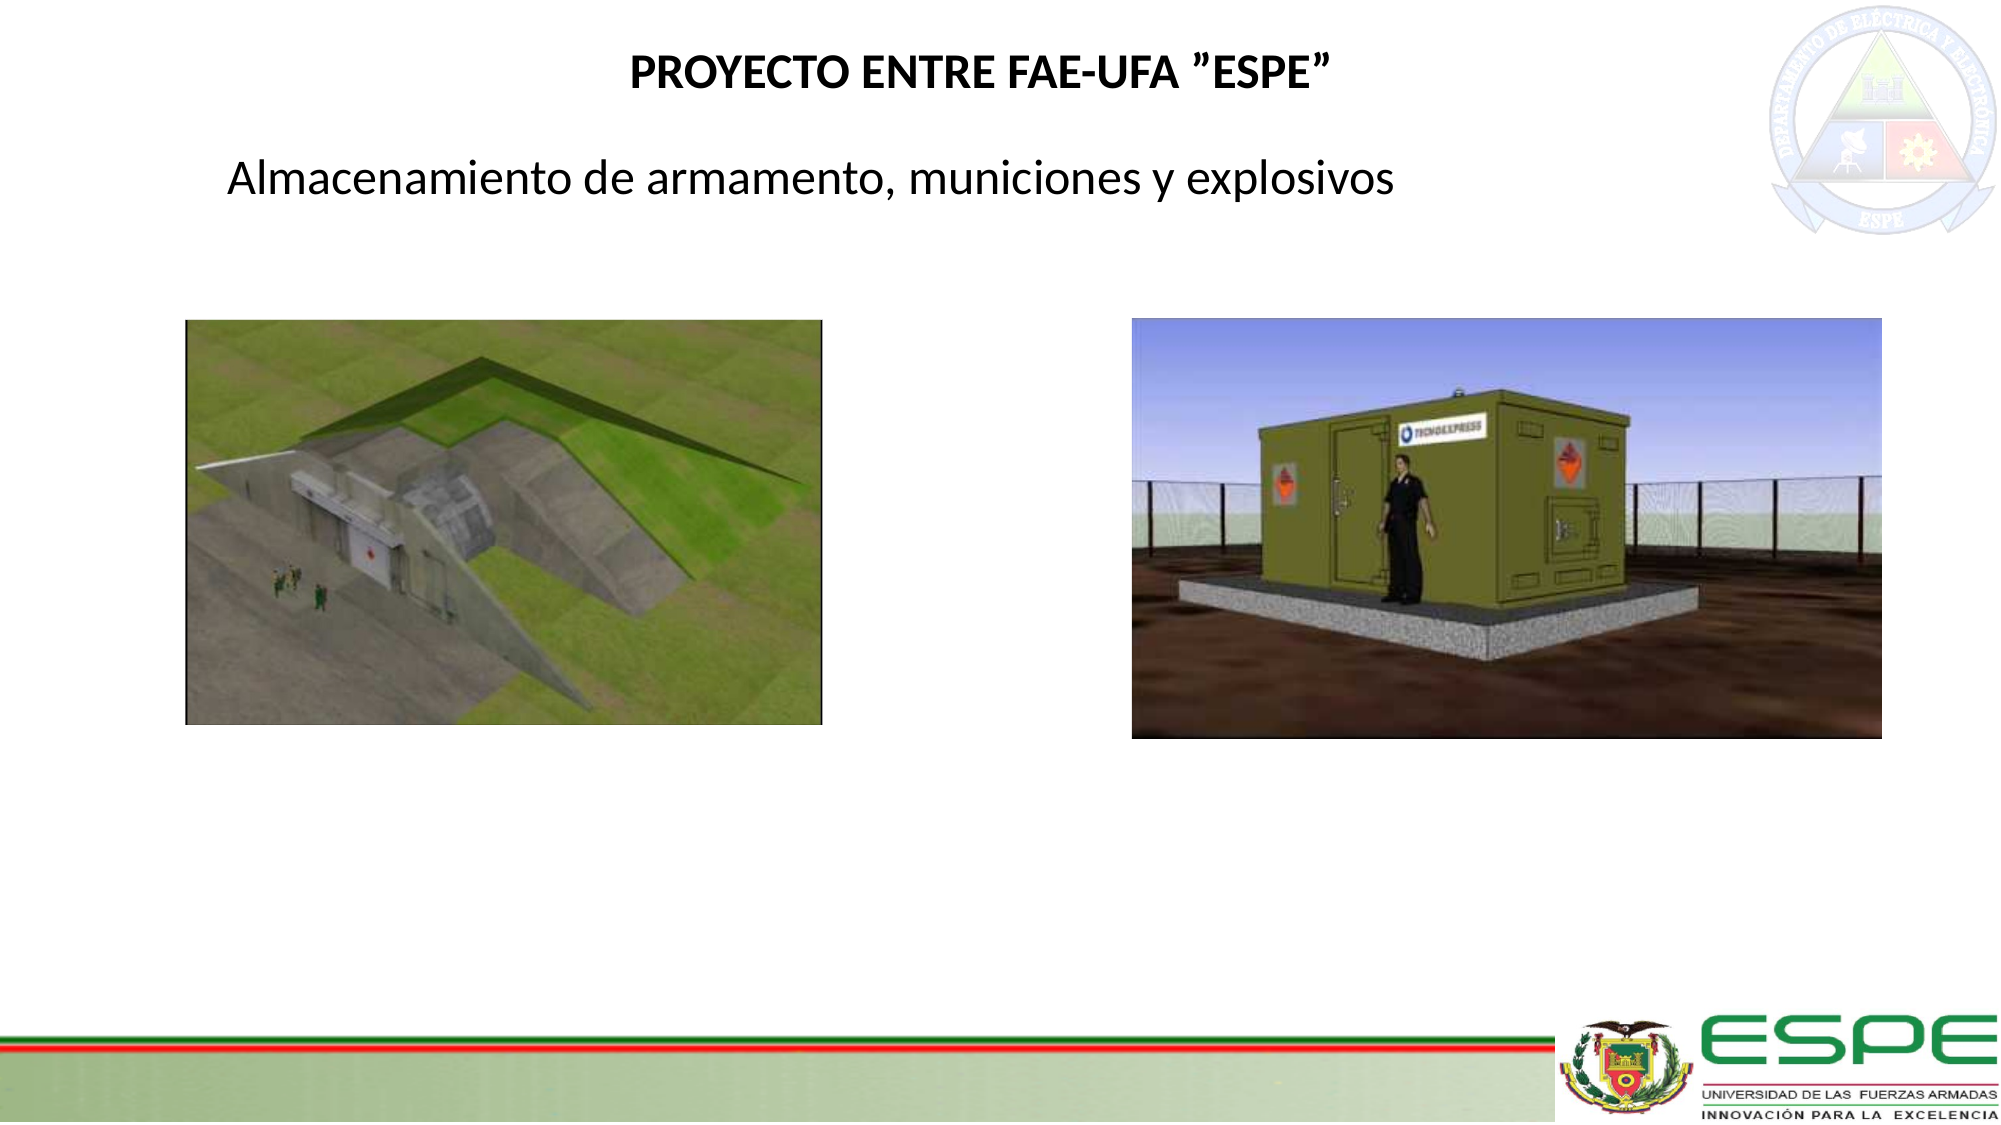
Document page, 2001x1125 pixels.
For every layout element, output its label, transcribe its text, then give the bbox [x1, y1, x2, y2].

picture [0, 1008, 2000, 1125]
text_box PROYECTO ENTRE FAE-UFA ”ESPE” [442, 31, 1446, 106]
picture [1131, 318, 1882, 739]
list Almacenamiento de armamento, municiones y explosivos [137, 143, 1676, 282]
picture [185, 318, 823, 725]
picture [1763, 0, 2000, 237]
